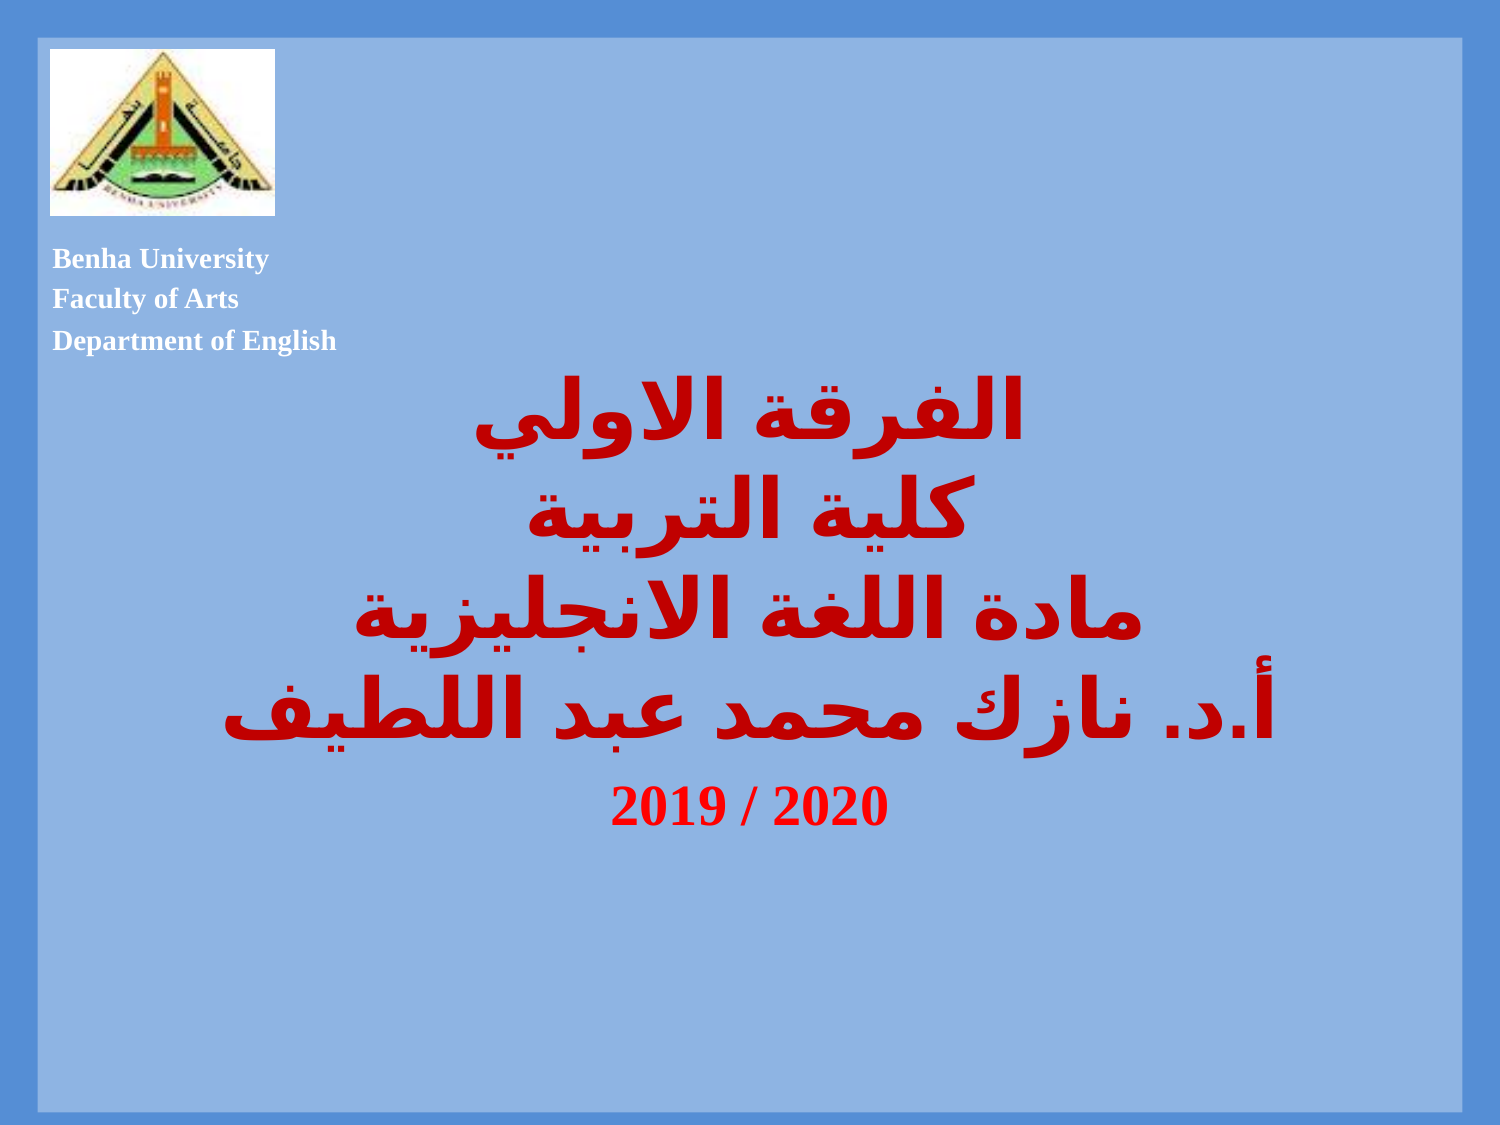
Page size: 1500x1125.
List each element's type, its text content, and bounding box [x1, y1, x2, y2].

subtitle Benha University Faculty of Arts Department of English الفرقة الاولي كلية التربية مادة اللغة الانجليزية أ.د. نازك محمد عبد اللطيف 2019 / 2020 [37, 37, 1463, 1113]
picture [49, 49, 276, 216]
